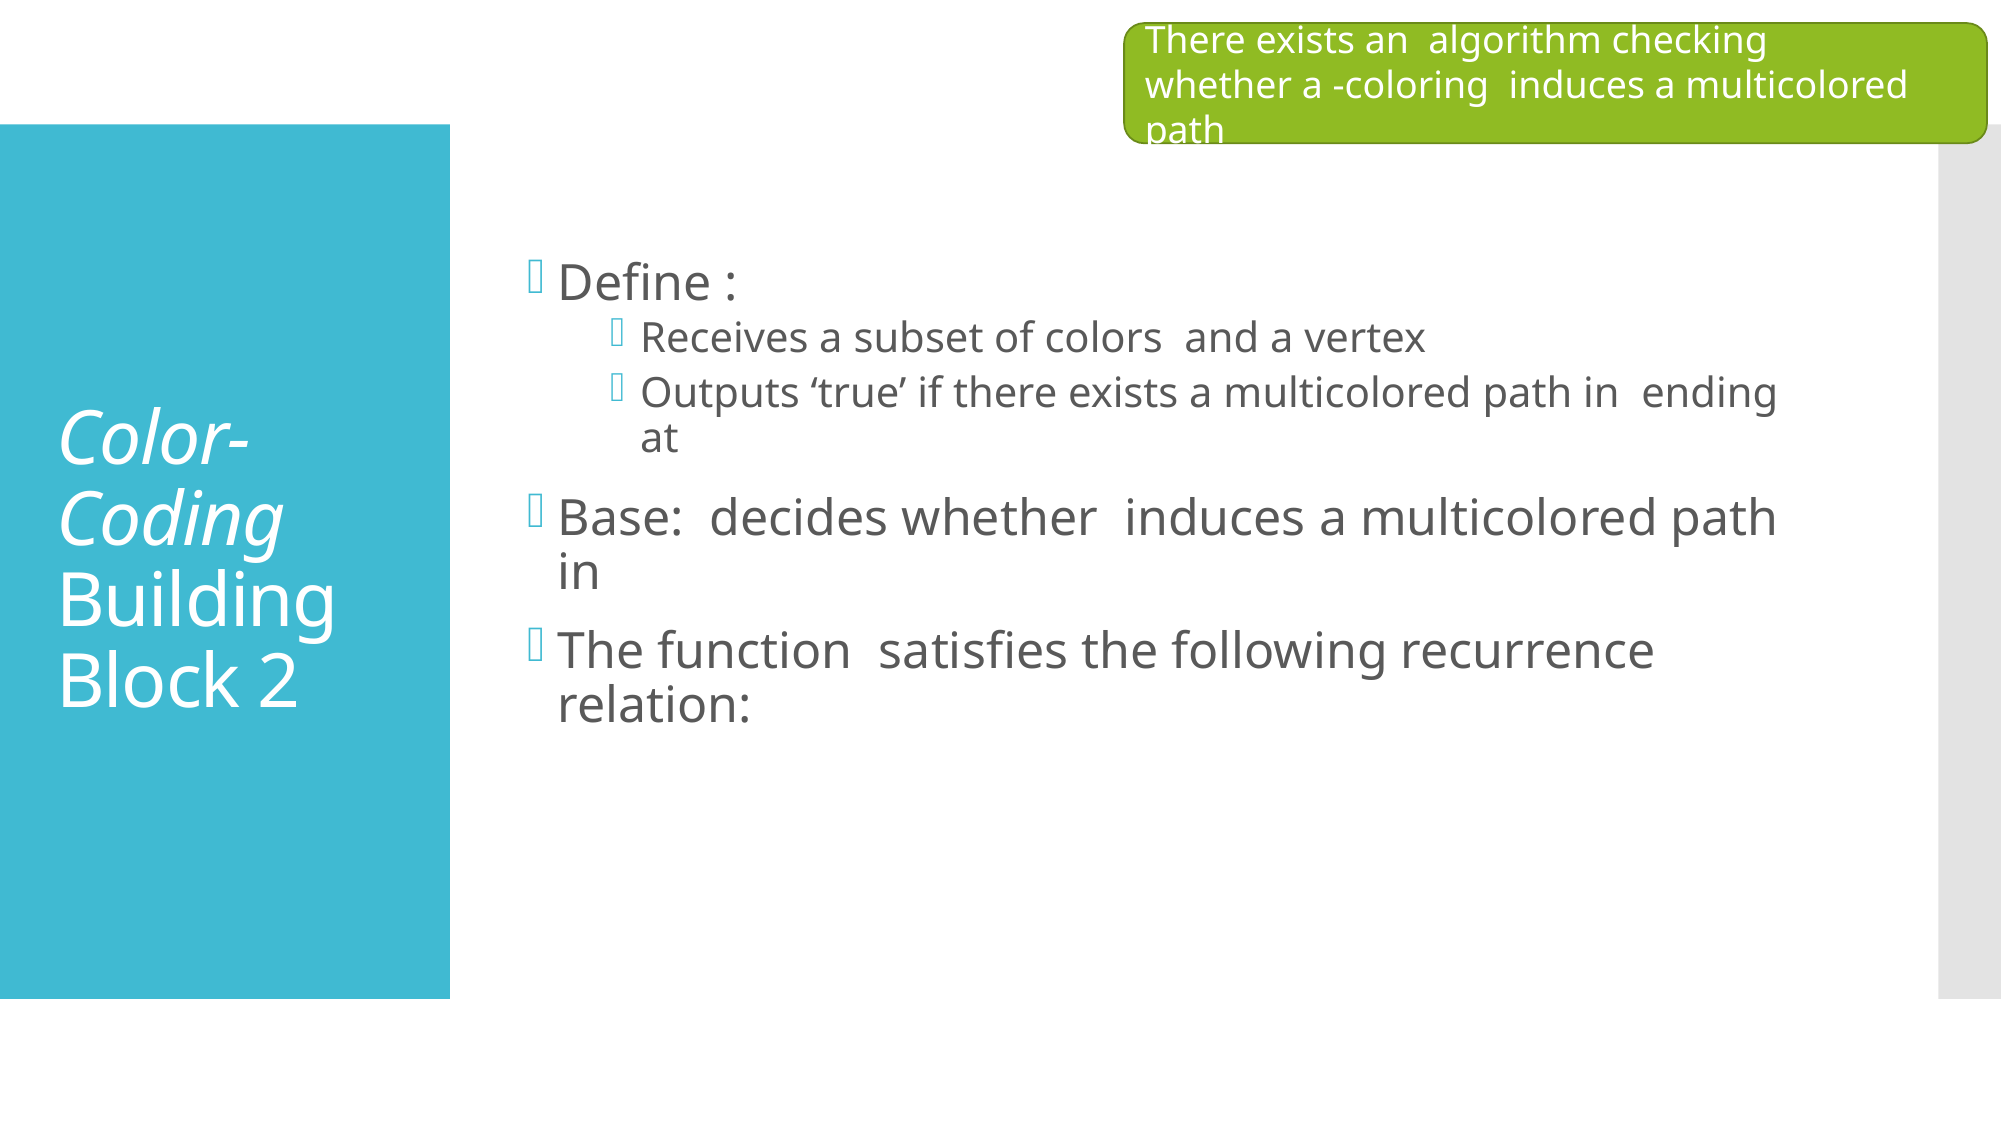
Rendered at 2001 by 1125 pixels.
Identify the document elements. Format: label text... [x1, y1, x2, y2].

title Color- Coding Building Block 2 [41, 184, 412, 940]
